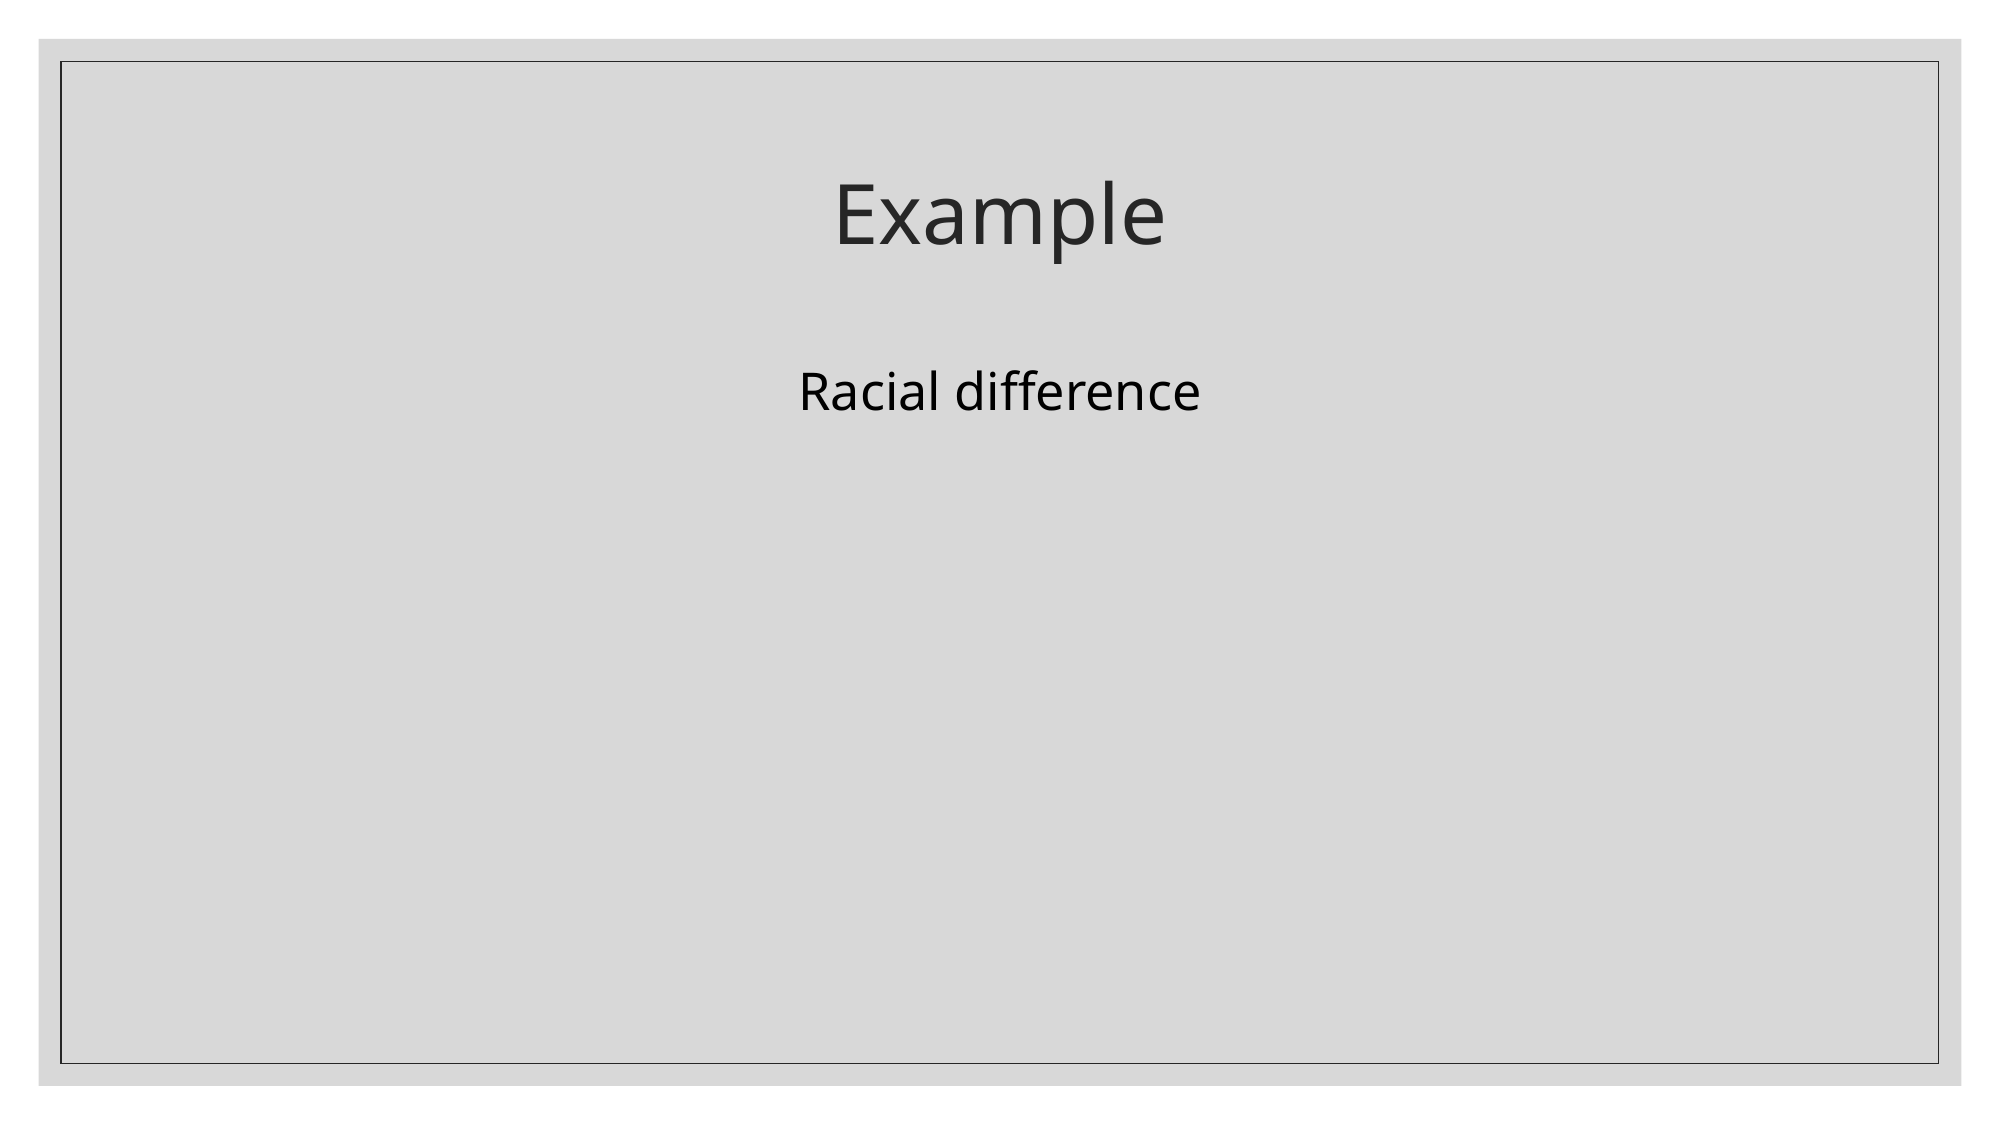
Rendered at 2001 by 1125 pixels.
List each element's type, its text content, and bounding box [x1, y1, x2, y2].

list Racial difference [174, 345, 1825, 977]
title Example [174, 105, 1825, 331]
